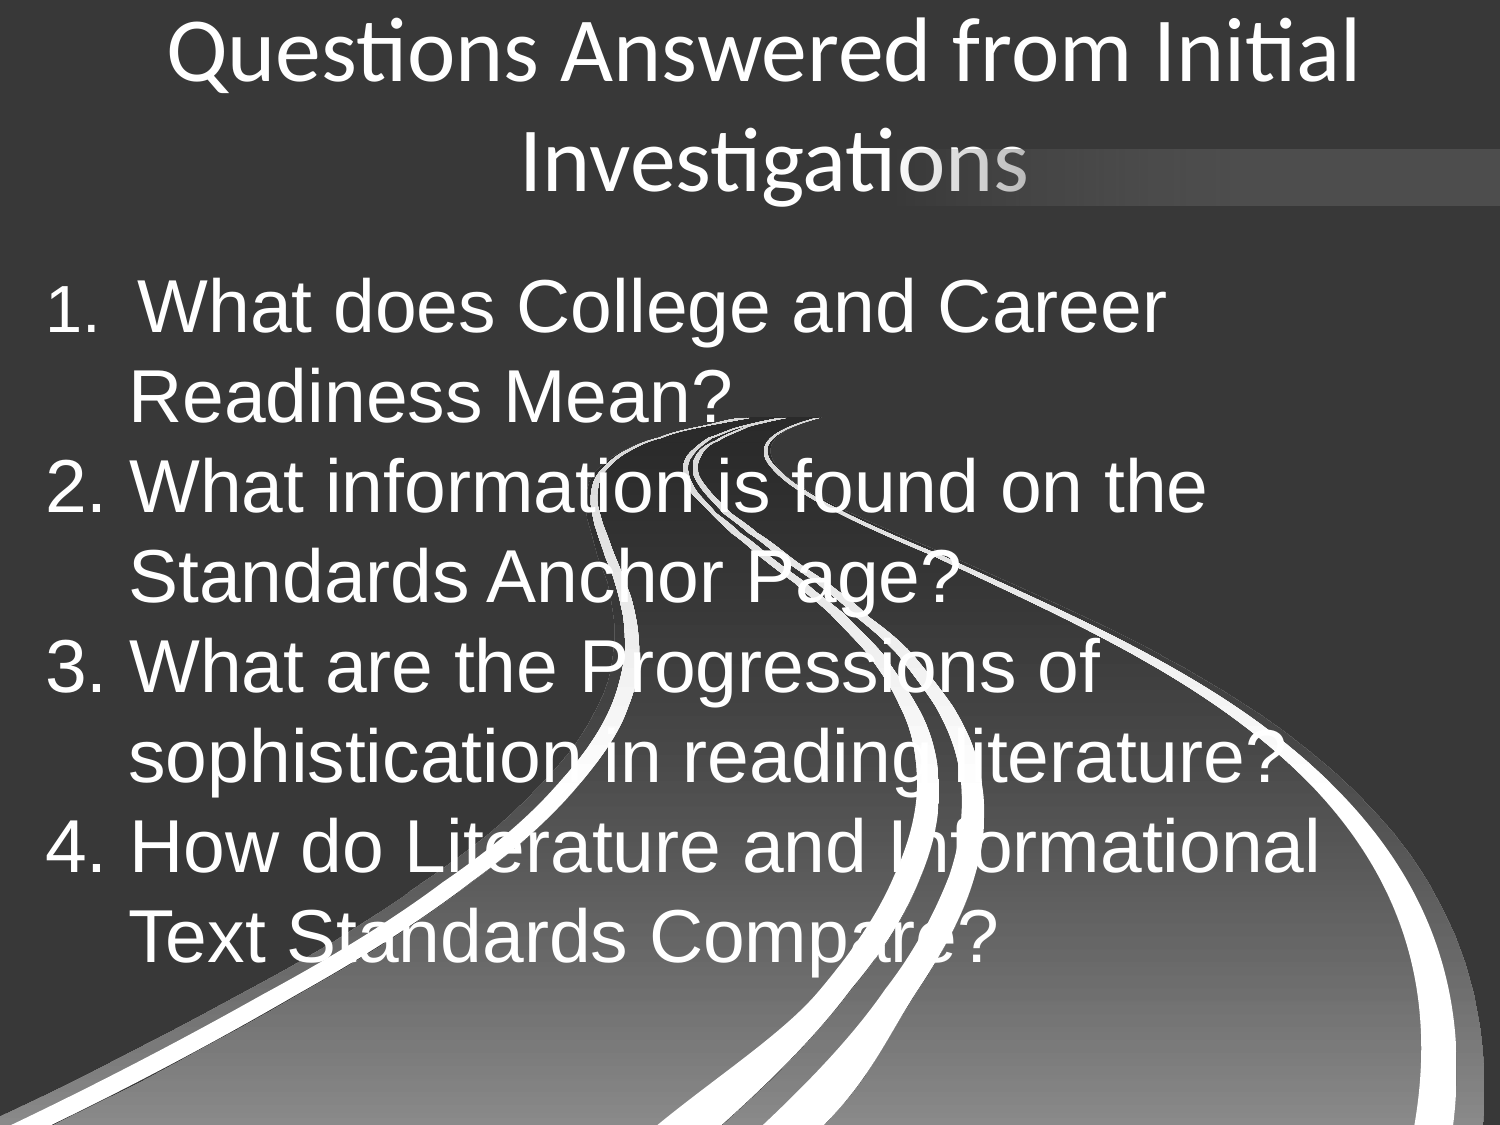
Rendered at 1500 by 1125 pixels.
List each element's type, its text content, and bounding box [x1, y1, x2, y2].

text_box [87, 137, 613, 183]
text_box [543, 162, 592, 249]
text_box [885, 148, 1500, 207]
text_box 1. What does College and Career Readiness Mean? What information is found on the Standards Anchor Page? What are the Progressions of sophistication in reading literature? How do Literature and Informational Text Standards Compare? [30, 249, 1358, 416]
text_box Questions Answered from Initial Investigations [137, 50, 1413, 150]
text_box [0, 417, 1500, 1125]
